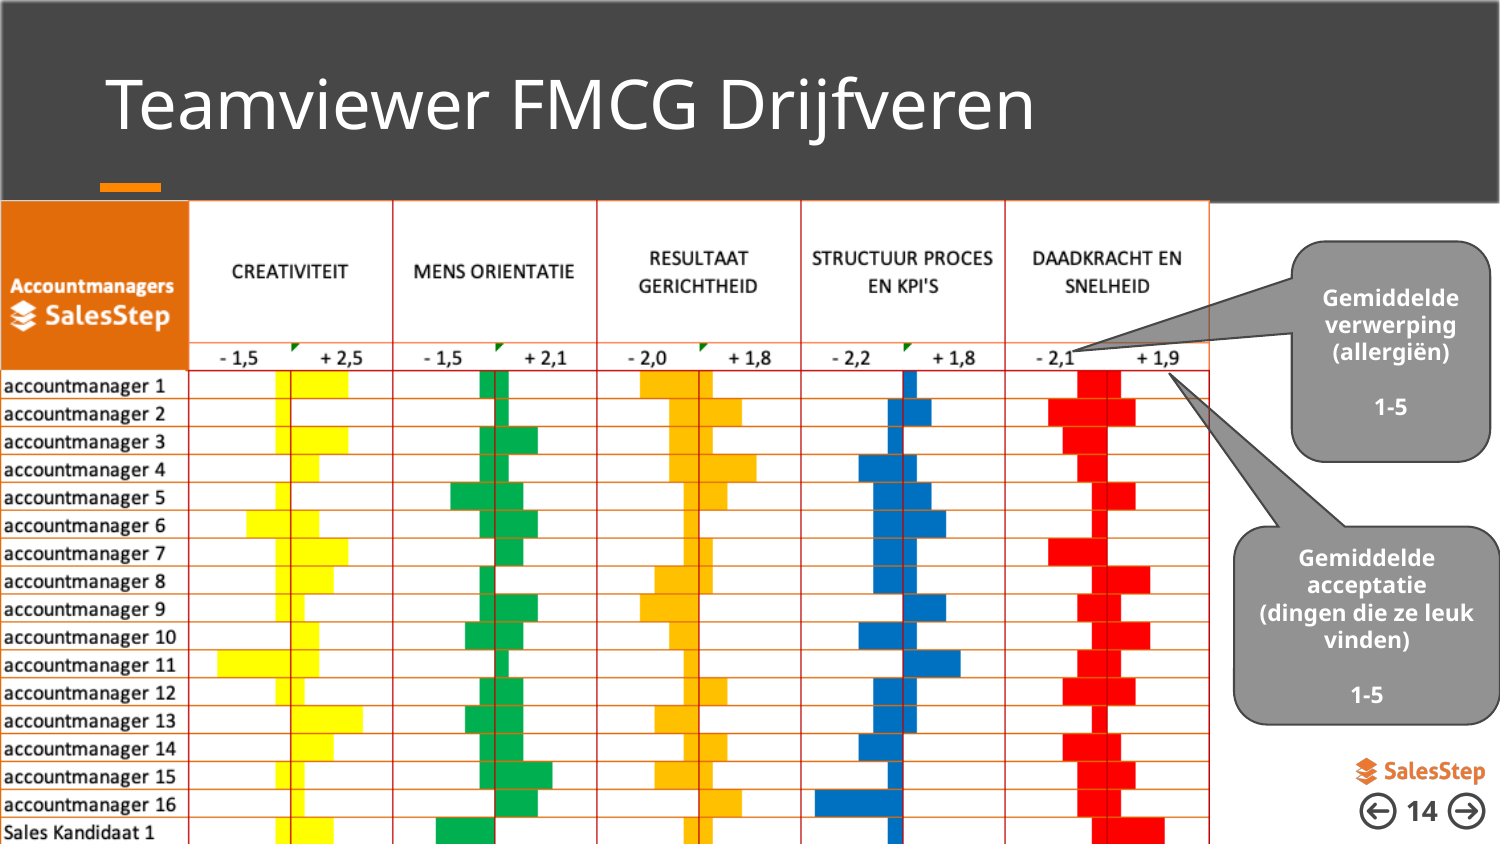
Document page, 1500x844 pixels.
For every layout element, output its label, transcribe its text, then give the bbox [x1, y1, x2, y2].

picture [0, 200, 1210, 844]
text_box Gemiddelde acceptatie (dingen die ze leuk vinden) 1-5 [1210, 407, 1500, 726]
text_box [3, 3, 1499, 202]
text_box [1355, 786, 1490, 836]
text_box Gemiddelde verwerping (allergiën) 1-5 [1210, 240, 1492, 463]
title Teamviewer FMCG Drijfveren [89, 25, 1444, 189]
picture [1355, 757, 1486, 786]
